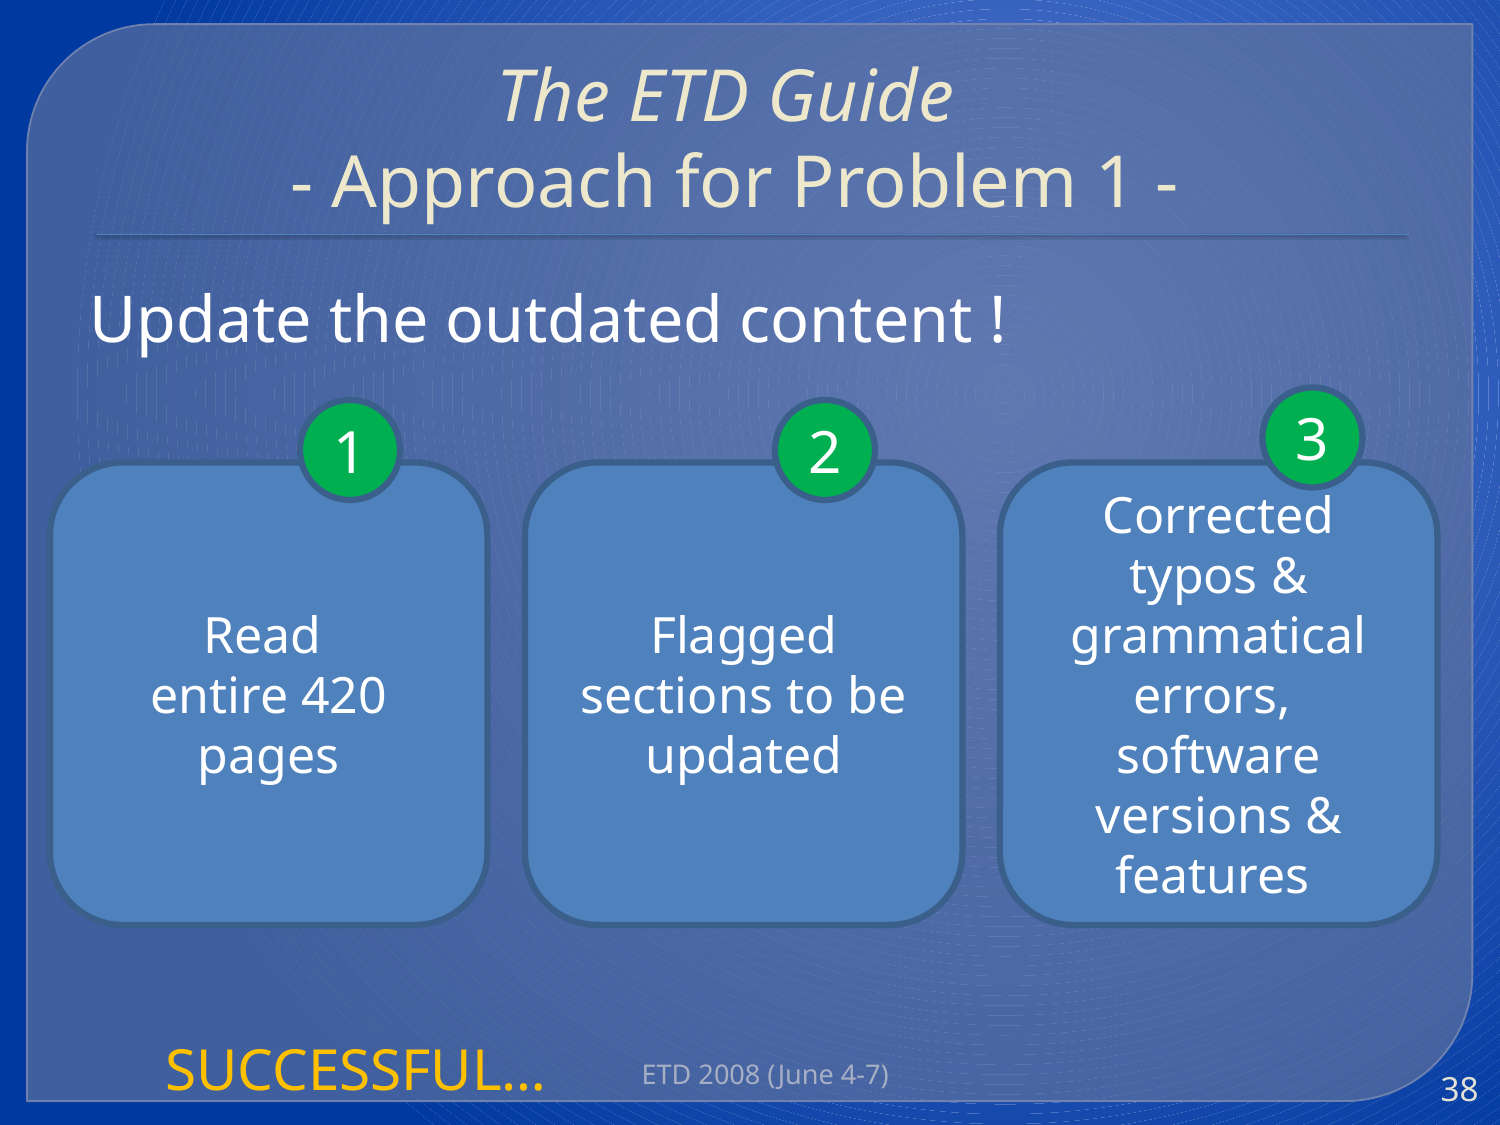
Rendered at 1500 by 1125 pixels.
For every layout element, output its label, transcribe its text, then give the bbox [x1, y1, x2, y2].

text_box 1 [296, 396, 404, 504]
text_box Read entire 420 pages [46, 459, 491, 929]
footer ETD 2008 (June 4-7) [212, 1050, 904, 1095]
text_box Flagged sections to be updated [521, 459, 966, 929]
list Update the outdated content ! SUCCESSFUL… [75, 270, 1475, 1125]
slide_number 38 [1417, 1068, 1494, 1114]
text_box Corrected typos & grammatical errors, software versions & features [996, 459, 1441, 929]
text_box 2 [771, 396, 879, 504]
title The ETD Guide - Approach for Problem 1 - [0, 41, 1463, 230]
text_box 3 [1259, 384, 1366, 491]
